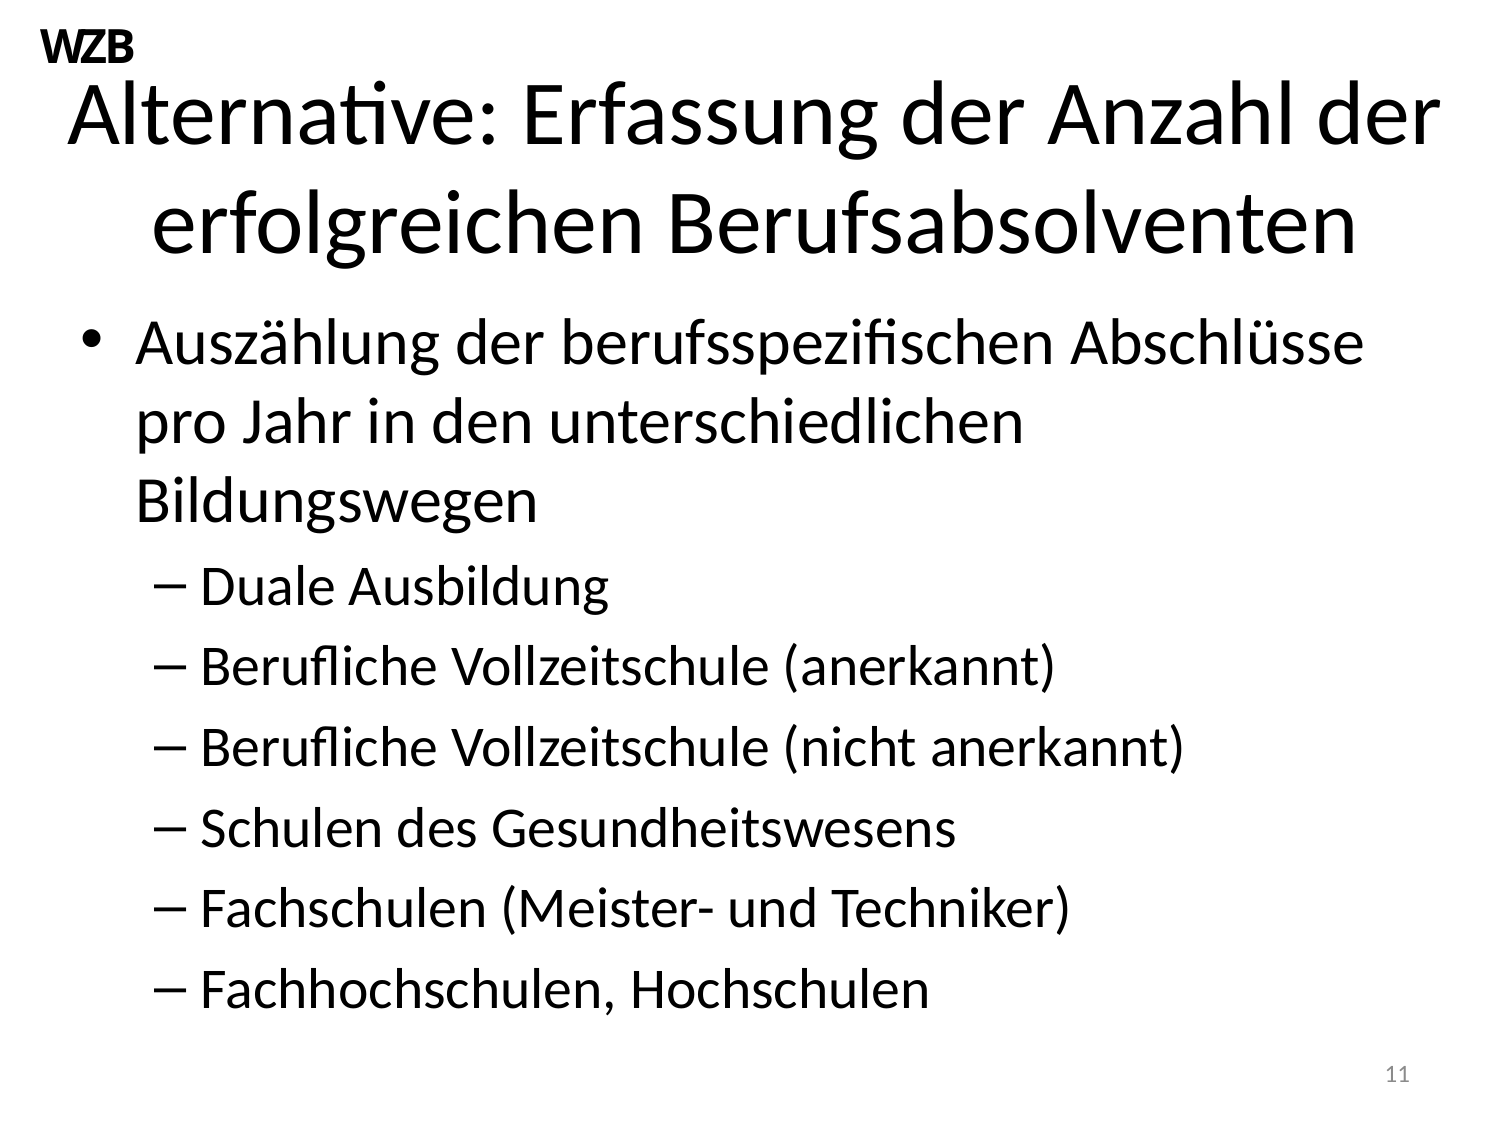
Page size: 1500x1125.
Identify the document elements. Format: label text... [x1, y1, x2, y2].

title Alternative: Erfassung der Anzahl der erfolgreichen Berufsabsolventen [41, 45, 1471, 233]
slide_number 11 [1074, 1042, 1425, 1103]
list Auszählung der berufsspezifischen Abschlüsse pro Jahr in den unterschiedlichen Bildungswegen Duale Ausbildung Berufliche Vollzeitschule (anerkannt) Berufliche Vollzeitschule (nicht anerkannt) Schulen des Gesundheitswesens Fachschulen (Meister- und Techniker) Fachhochschulen, Hochschulen [64, 290, 1415, 1034]
